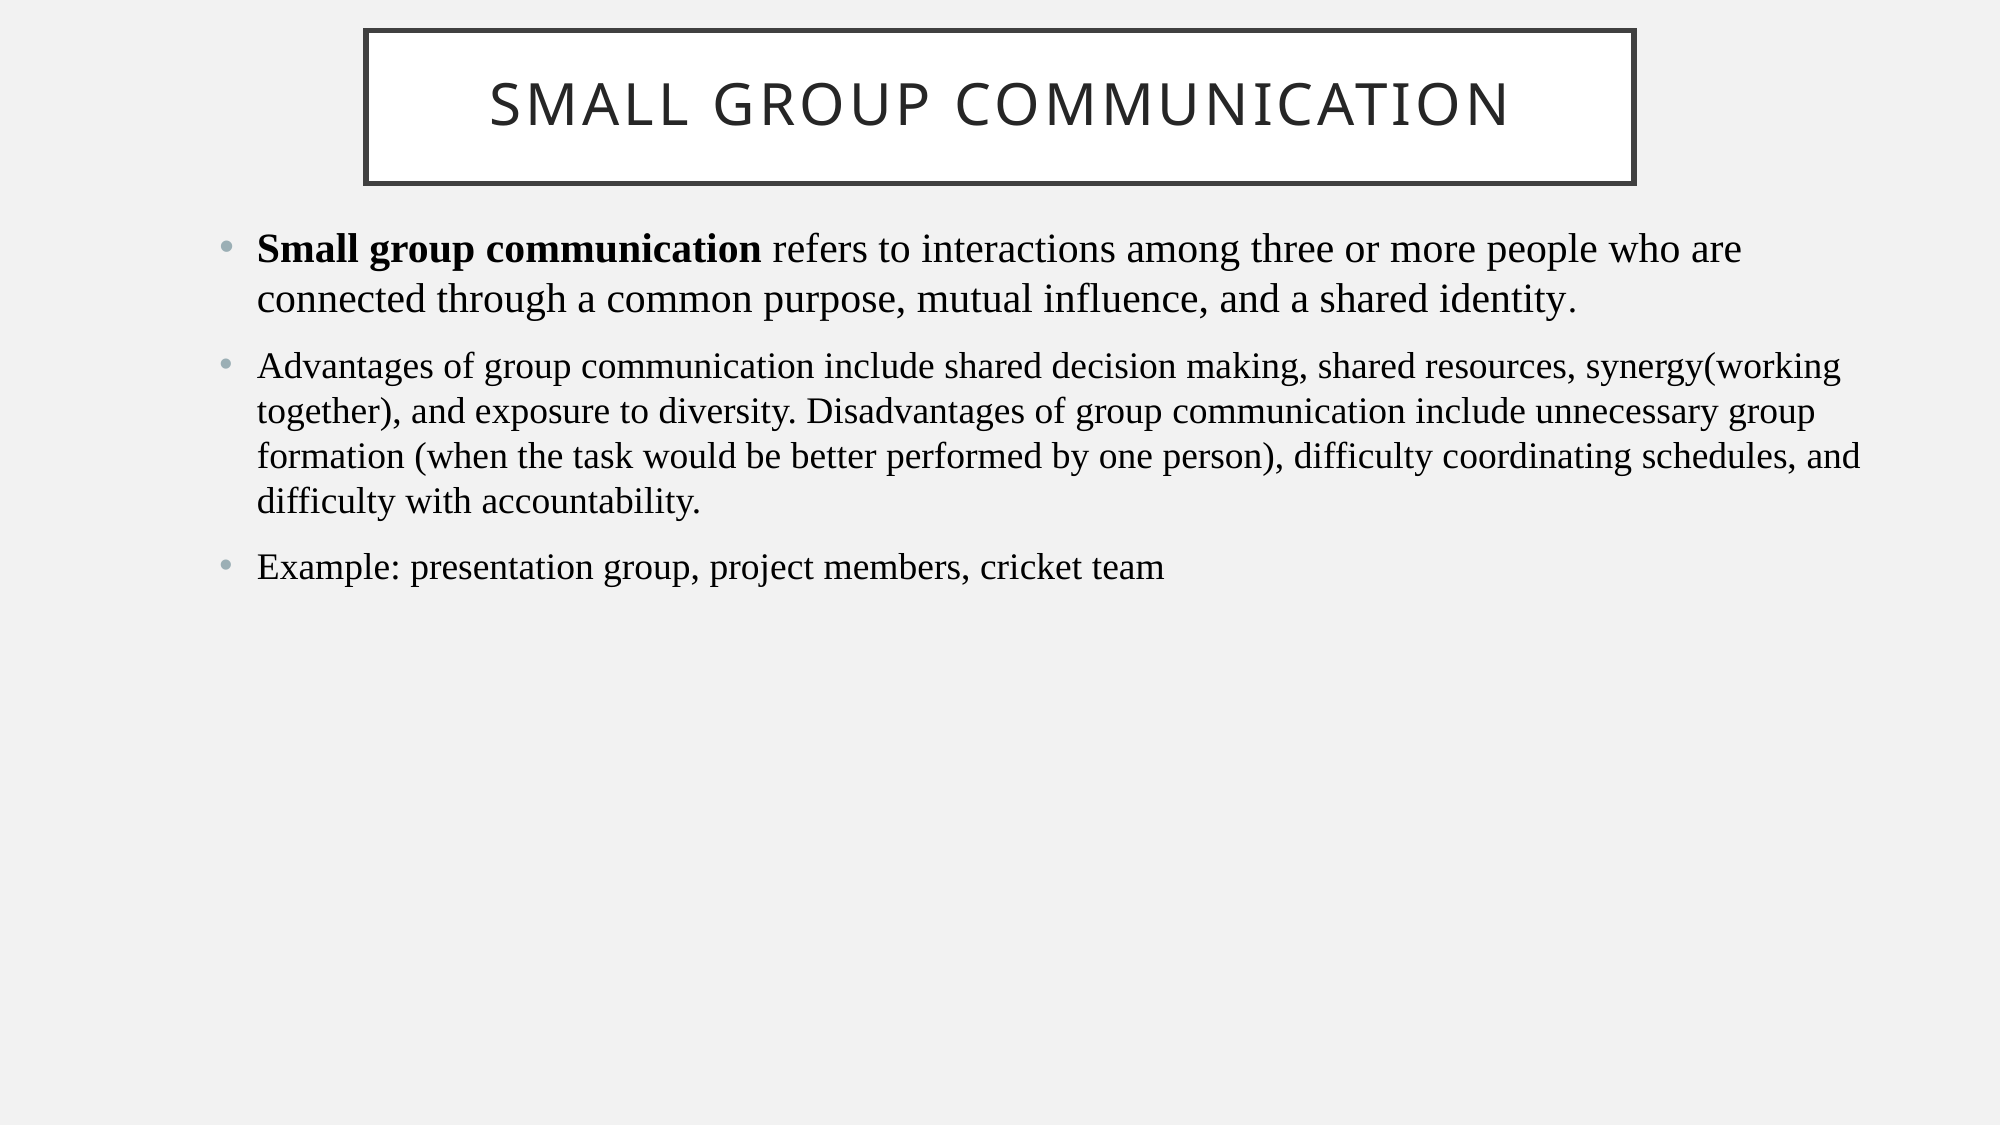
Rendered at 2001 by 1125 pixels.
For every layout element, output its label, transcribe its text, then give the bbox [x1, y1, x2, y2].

title SMALL GROUP COMMUNICATION [363, 28, 1637, 186]
list Small group communication refers to interactions among three or more people who are connected through a common purpose, mutual influence, and a shared identity. Advantages of group communication include shared decision making, shared resources, synergy(working together), and exposure to diversity. Disadvantages of group communication include unnecessary group formation (when the task would be better performed by one person), difficulty coordinating schedules, and difficulty with accountability. Example: presentation group, project members, cricket team [204, 213, 1894, 1011]
